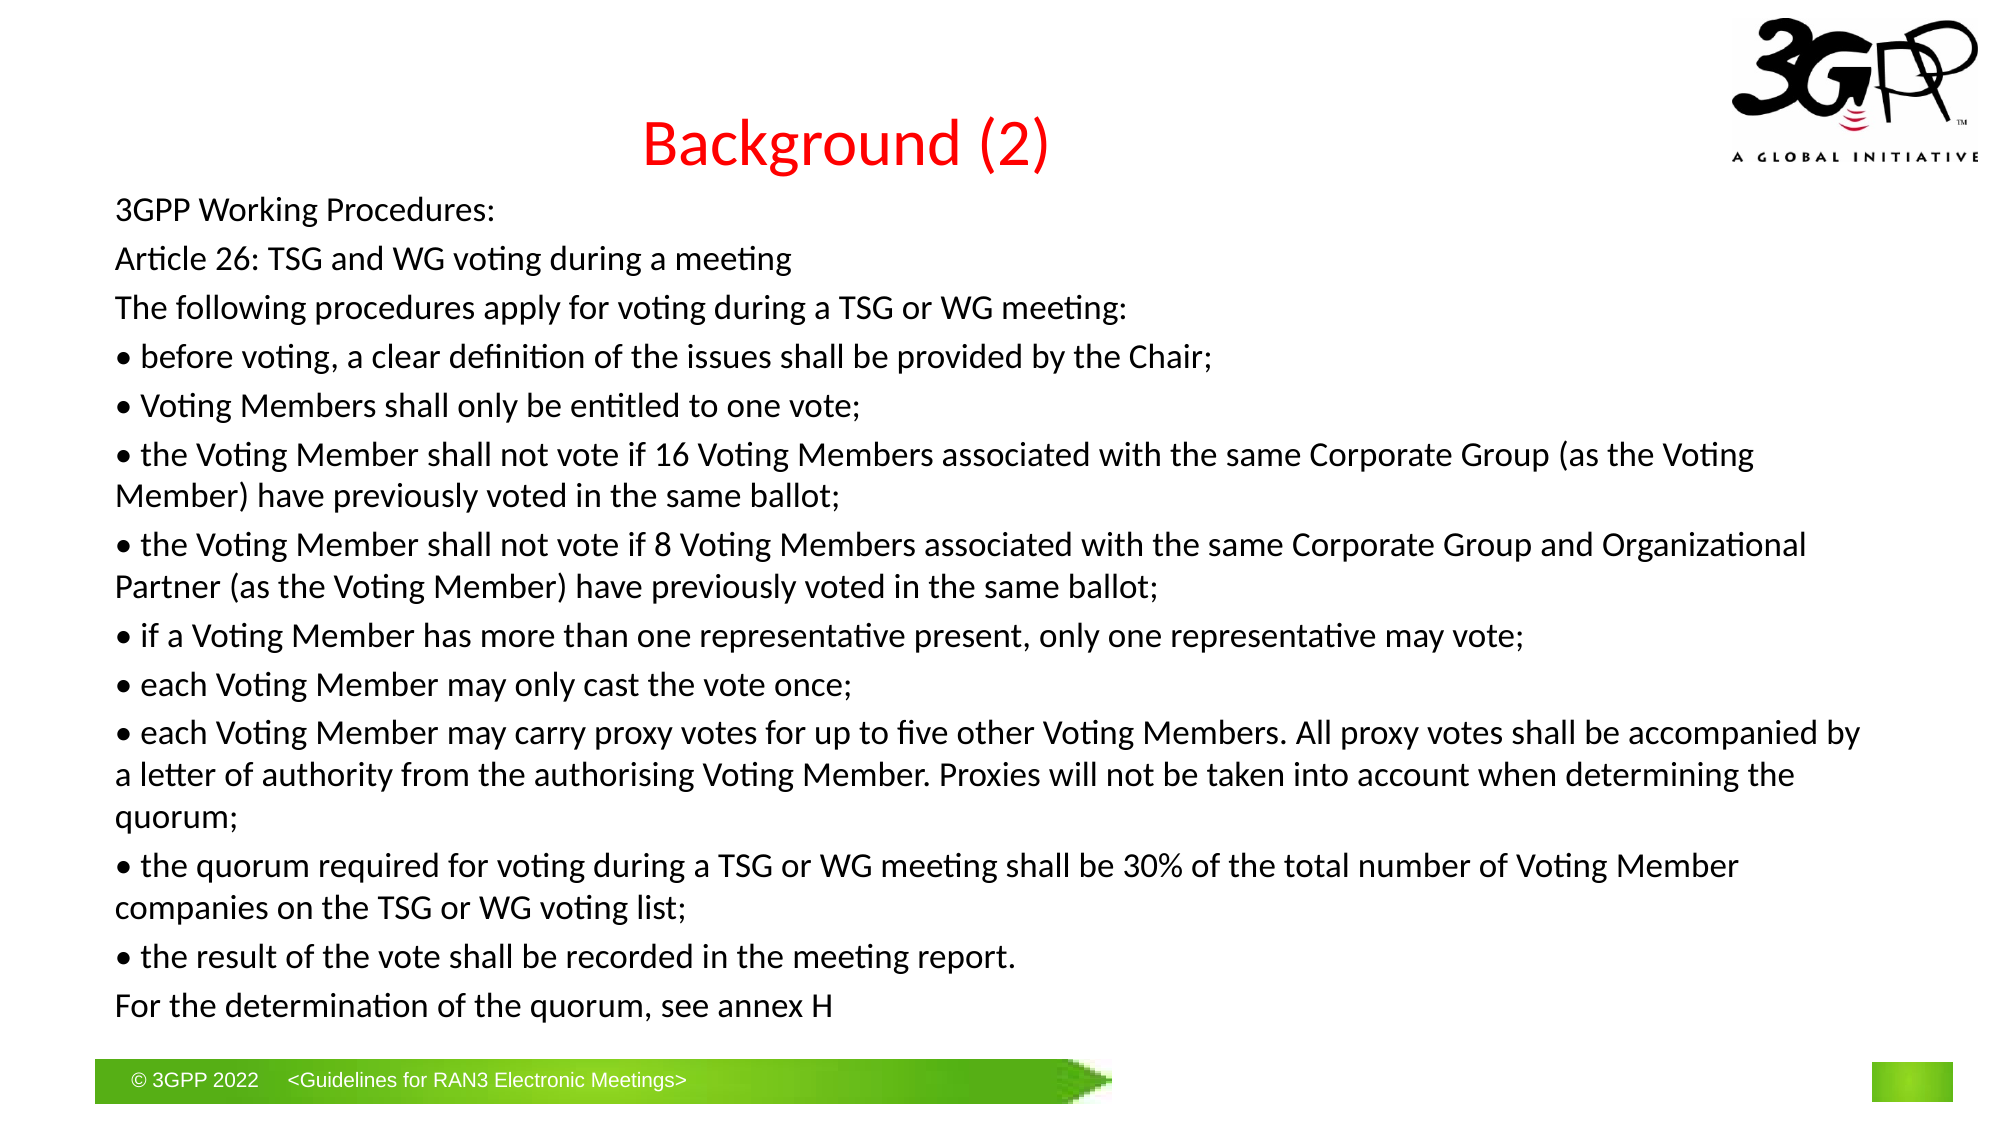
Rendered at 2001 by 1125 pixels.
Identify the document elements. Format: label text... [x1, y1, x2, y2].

picture [95, 1059, 1112, 1104]
picture [1732, 18, 1978, 162]
title Background (2) [99, 44, 1595, 233]
slide_number [1866, 1065, 1954, 1102]
list 3GPP Working Procedures: Article 26: TSG and WG voting during a meeting The following procedures apply for voting during a TSG or WG meeting: • before voting, a clear definition of the issues shall be provided by the Chair; • Voting Members shall only be entitled to one vote; • the Voting Member shall not vote if 16 Voting Members associated with the same Corporate Group (as the Voting Member) have previously voted in the same ballot; • the Voting Member shall not vote if 8 Voting Members associated with the same Corporate Group and Organizational Partner (as the Voting Member) have previously voted in the same ballot; • if a Voting Member has more than one representative present, only one representative may vote; • each Voting Member may only cast the vote once; • each Voting Member may carry proxy votes for up to five other Voting Members. All proxy votes shall be accompanied by a letter of authority from the authorising Voting Member. Proxies will not be taken into account when determining the quorum; • the quorum required for voting during a TSG or WG meeting shall be 30% of the total number of Voting Member companies on the TSG or WG voting list; • the result of the vote shall be recorded in the meeting report. For the determination of the quorum, see annex H [99, 179, 1901, 1036]
